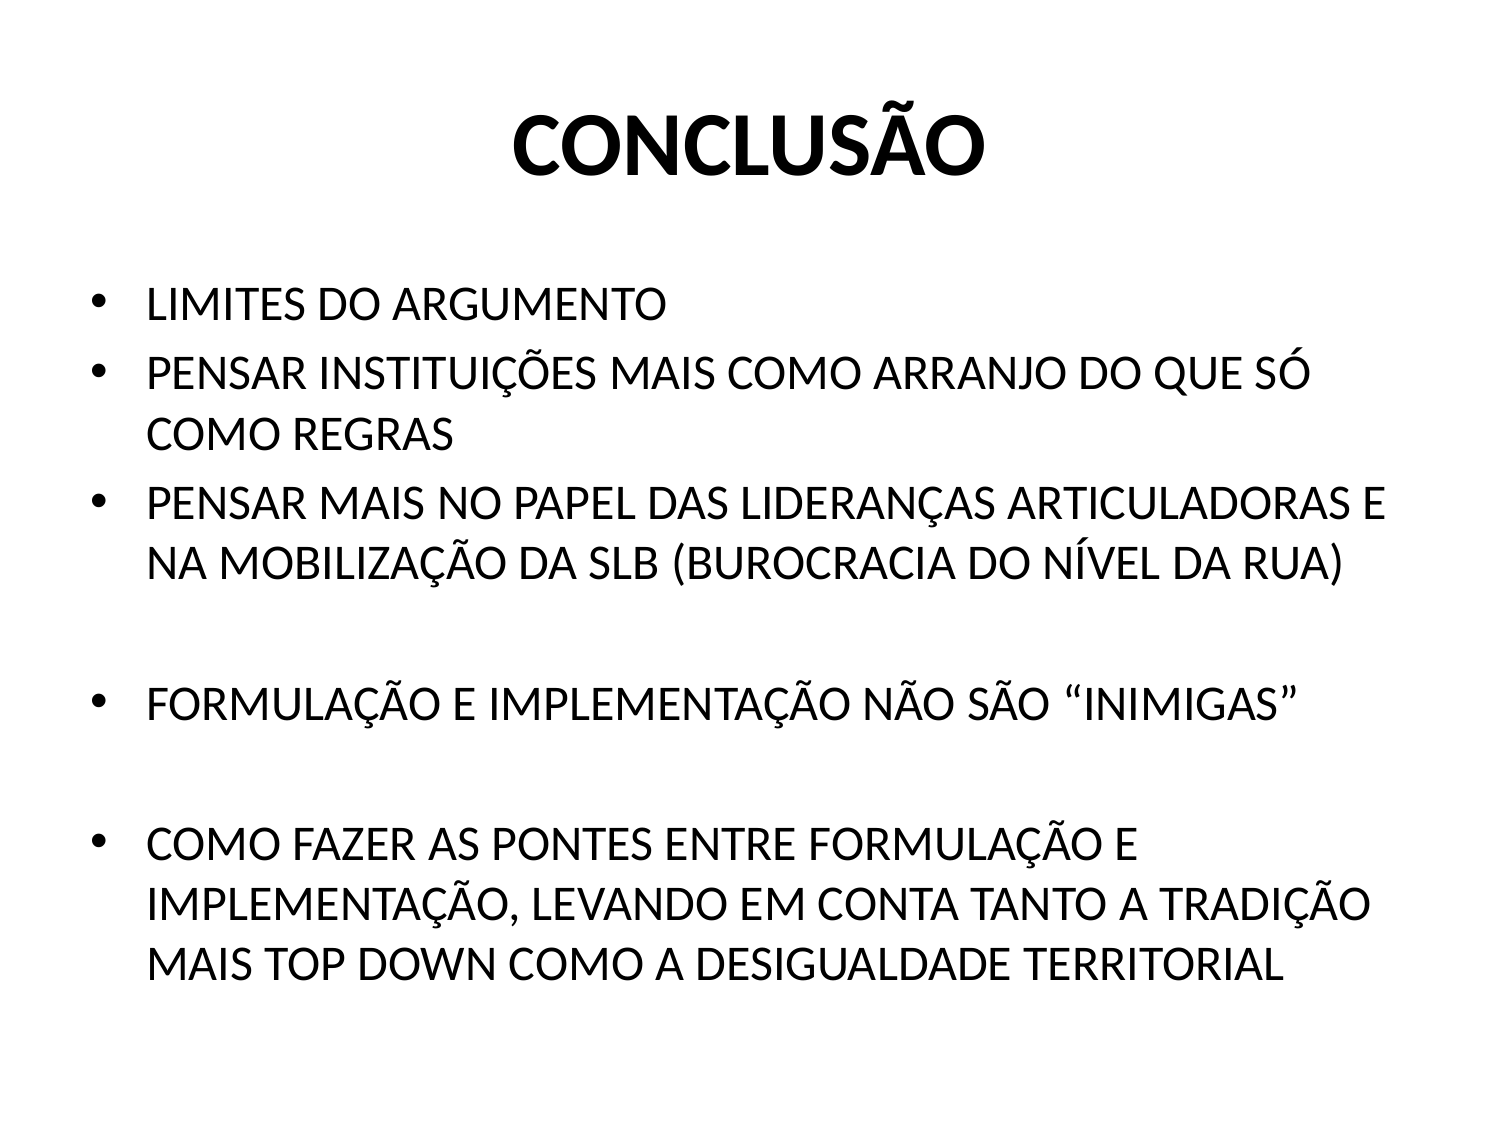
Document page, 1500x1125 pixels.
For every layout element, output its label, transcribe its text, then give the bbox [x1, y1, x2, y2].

list LIMITES DO ARGUMENTO PENSAR INSTITUIÇÕES MAIS COMO ARRANJO DO QUE SÓ COMO REGRAS PENSAR MAIS NO PAPEL DAS LIDERANÇAS ARTICULADORAS E NA MOBILIZAÇÃO DA SLB (BUROCRACIA DO NÍVEL DA RUA) FORMULAÇÃO E IMPLEMENTAÇÃO NÃO SÃO “INIMIGAS” COMO FAZER AS PONTES ENTRE FORMULAÇÃO E IMPLEMENTAÇÃO, LEVANDO EM CONTA TANTO A TRADIÇÃO MAIS TOP DOWN COMO A DESIGUALDADE TERRITORIAL [75, 262, 1425, 1005]
title CONCLUSÃO [75, 45, 1425, 233]
